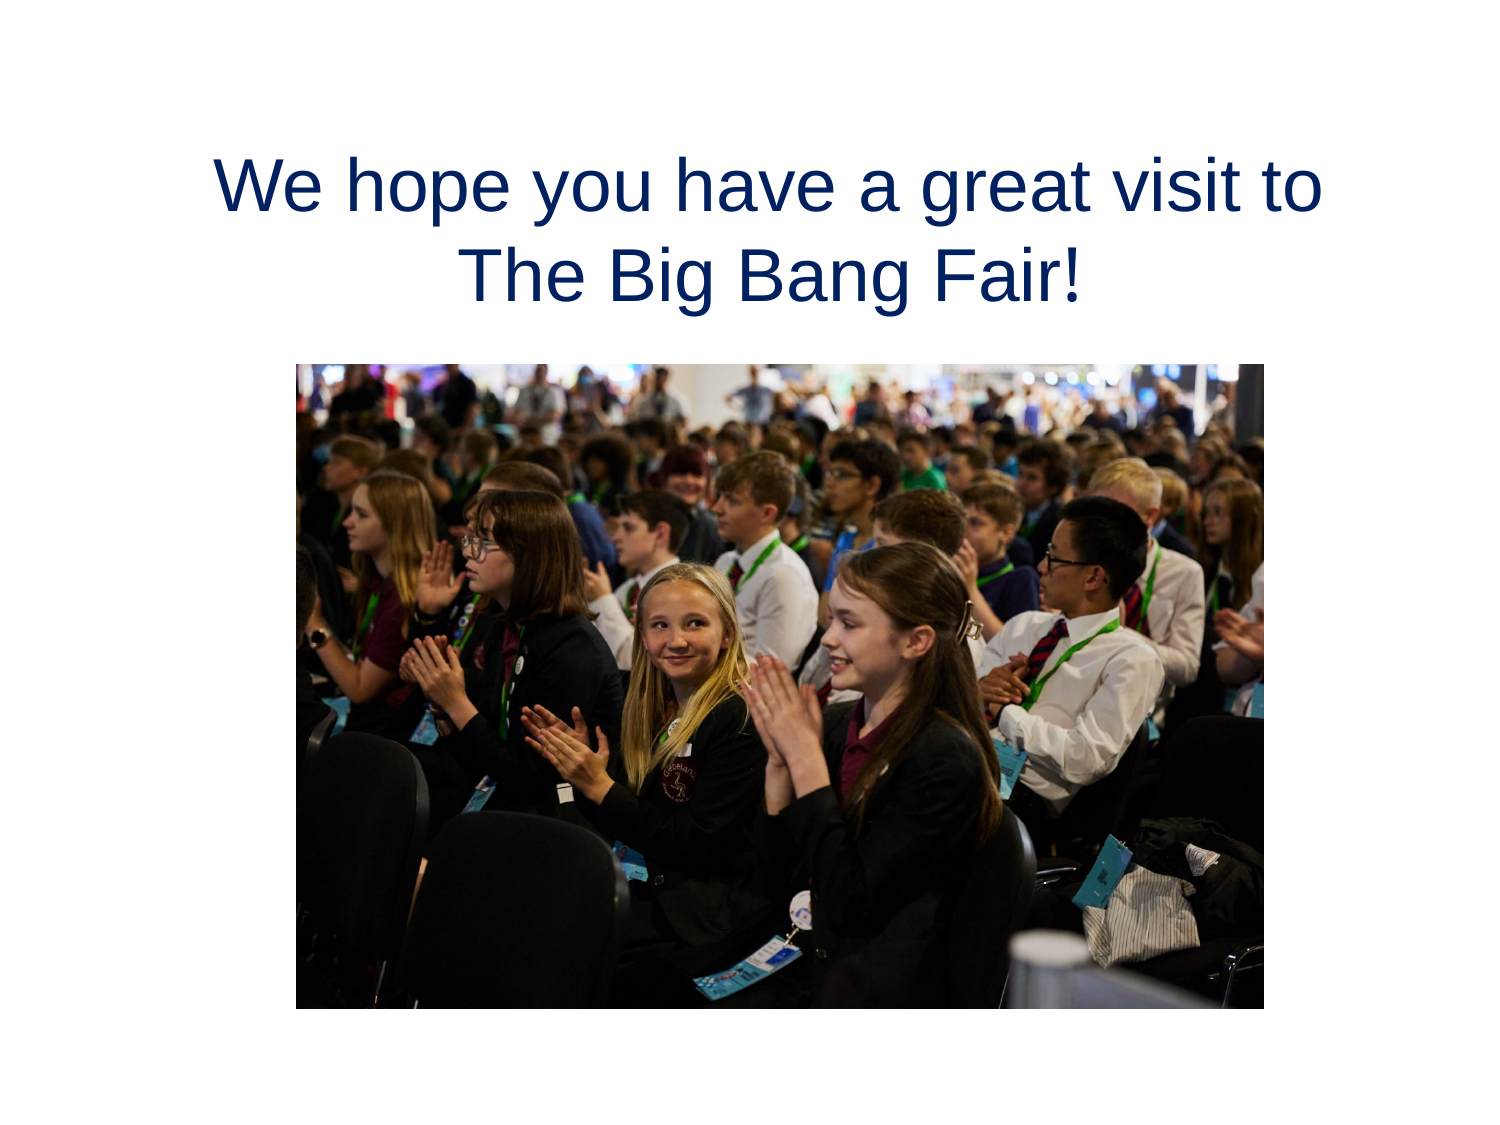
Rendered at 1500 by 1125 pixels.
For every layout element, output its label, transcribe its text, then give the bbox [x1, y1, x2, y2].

title We hope you have a great visit to The Big Bang Fair! [113, 144, 1447, 309]
picture [296, 363, 1264, 1009]
